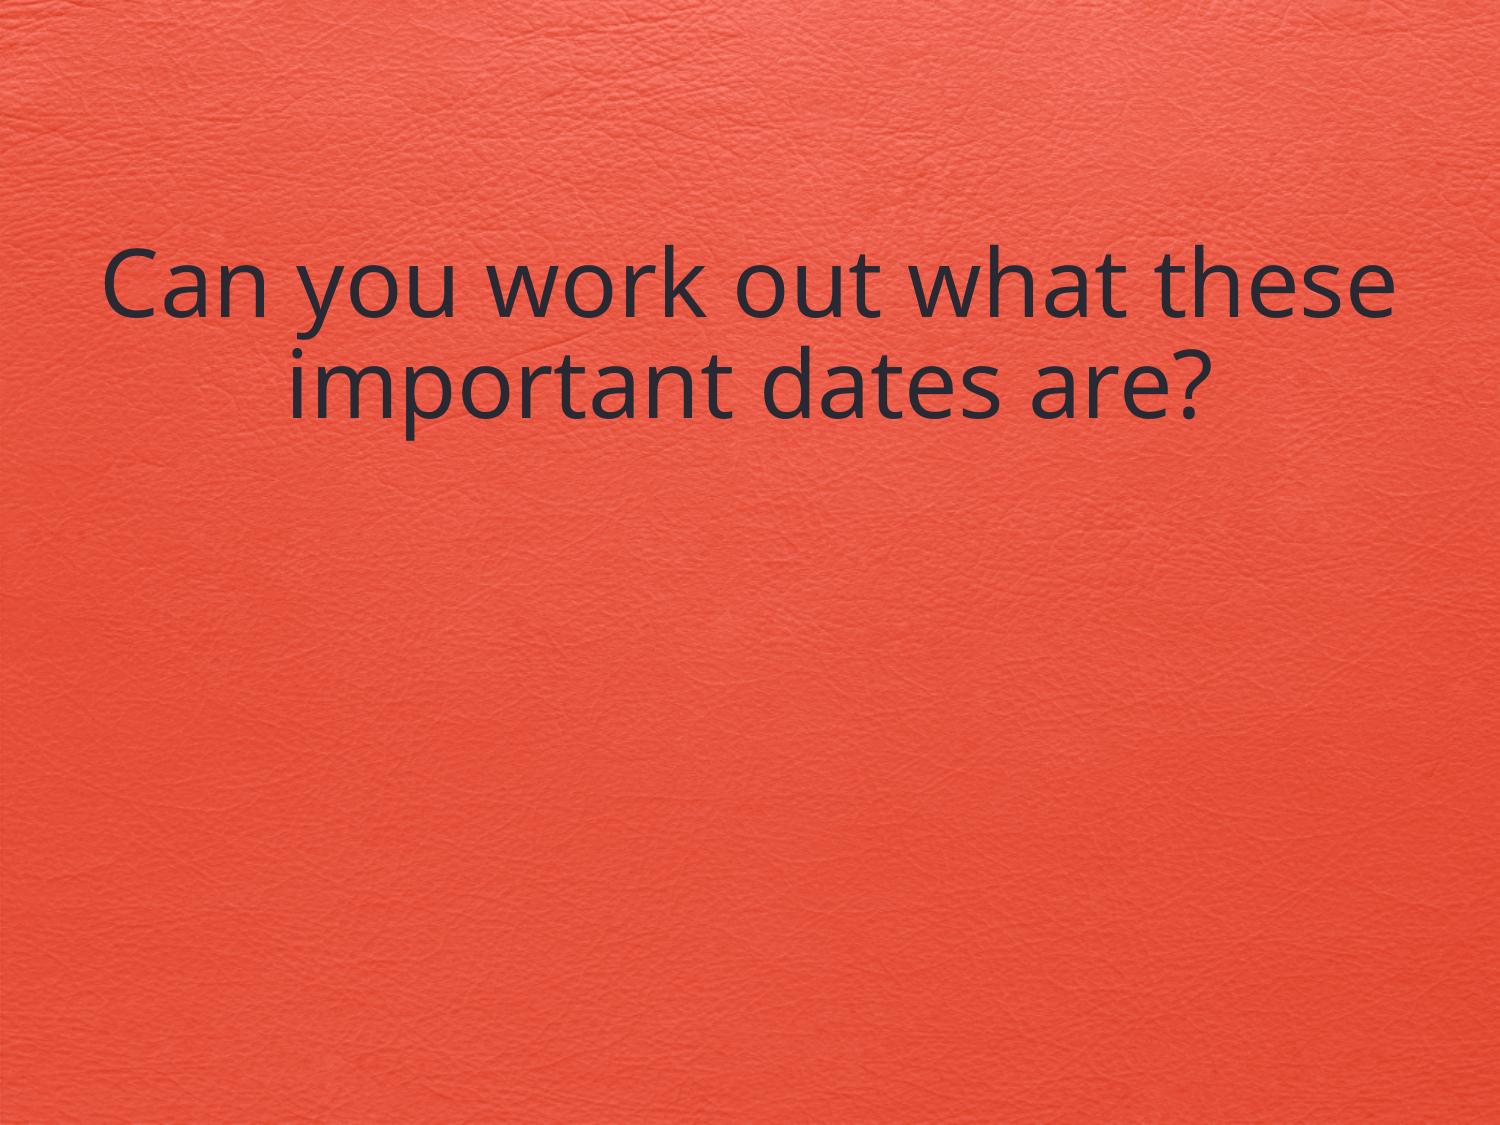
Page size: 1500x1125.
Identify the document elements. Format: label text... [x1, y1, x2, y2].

title Can you work out what these important dates are? [81, 224, 1419, 446]
